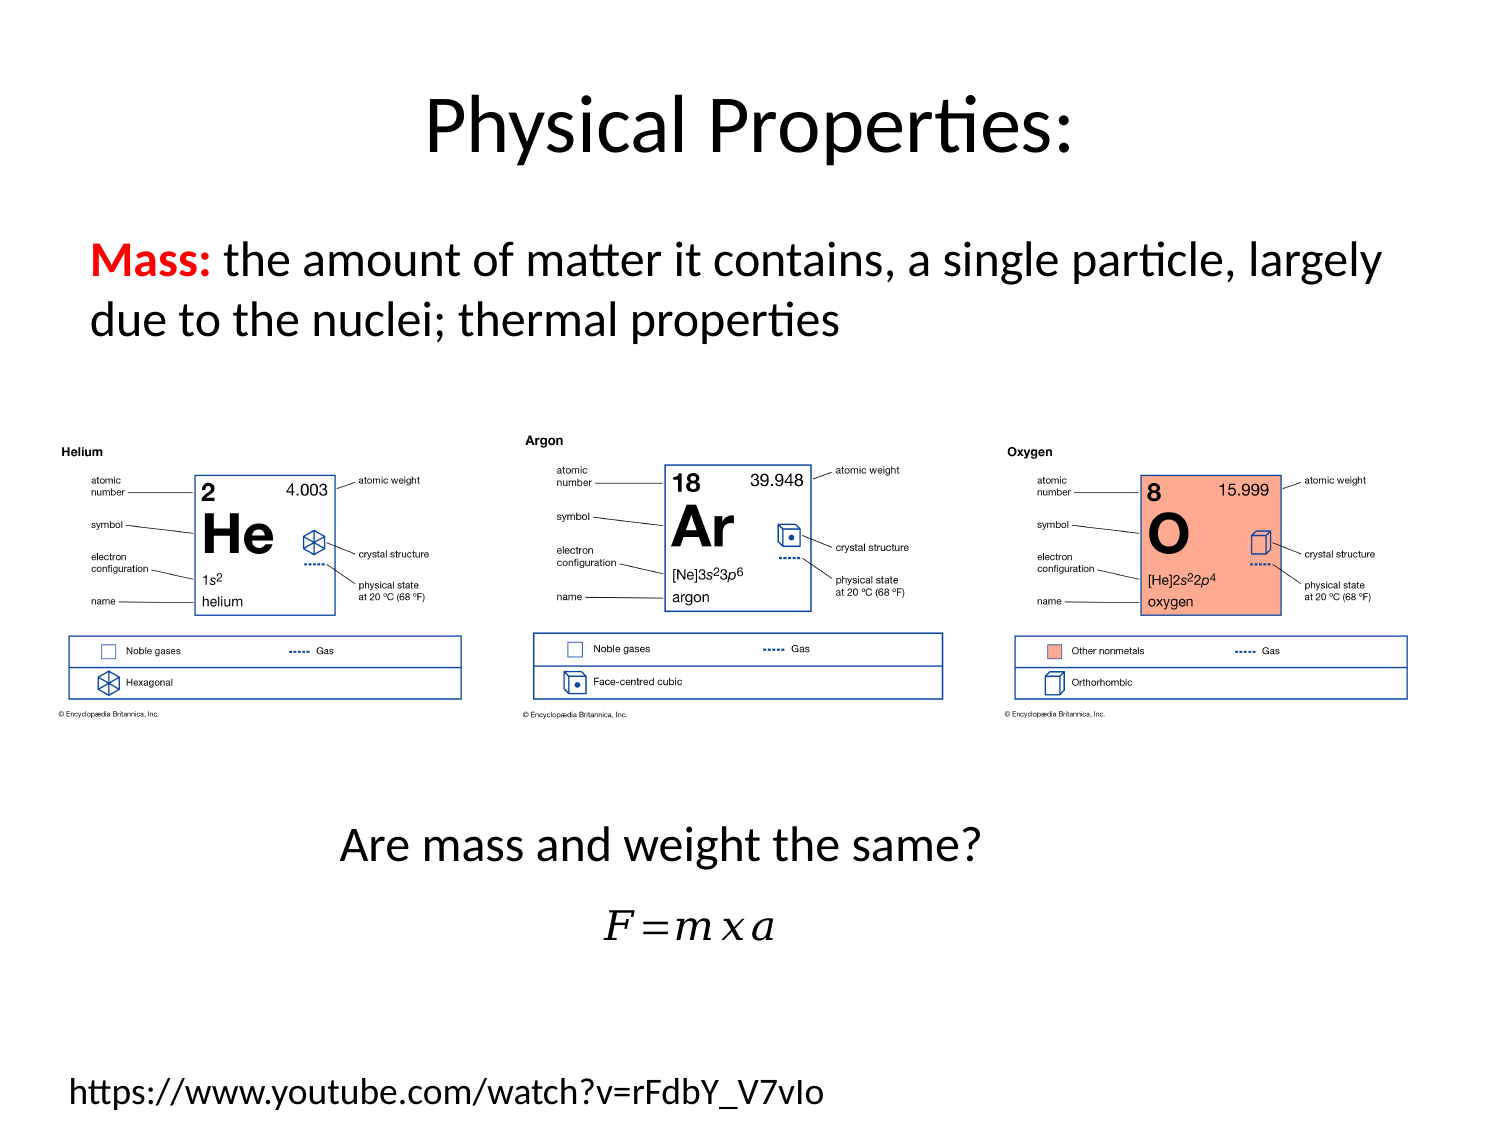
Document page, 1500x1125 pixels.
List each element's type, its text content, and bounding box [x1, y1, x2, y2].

title Physical Properties: [75, 61, 1425, 177]
picture [519, 428, 957, 721]
text_box Mass: the amount of matter it contains, a single particle, largely due to the nuclei; thermal properties [74, 218, 1425, 354]
picture [1001, 439, 1422, 721]
text_box Are mass and weight the same? [324, 803, 999, 879]
text_box https://www.youtube.com/watch?v=rFdbY_V7vIo [53, 1059, 1092, 1120]
picture [55, 439, 475, 721]
